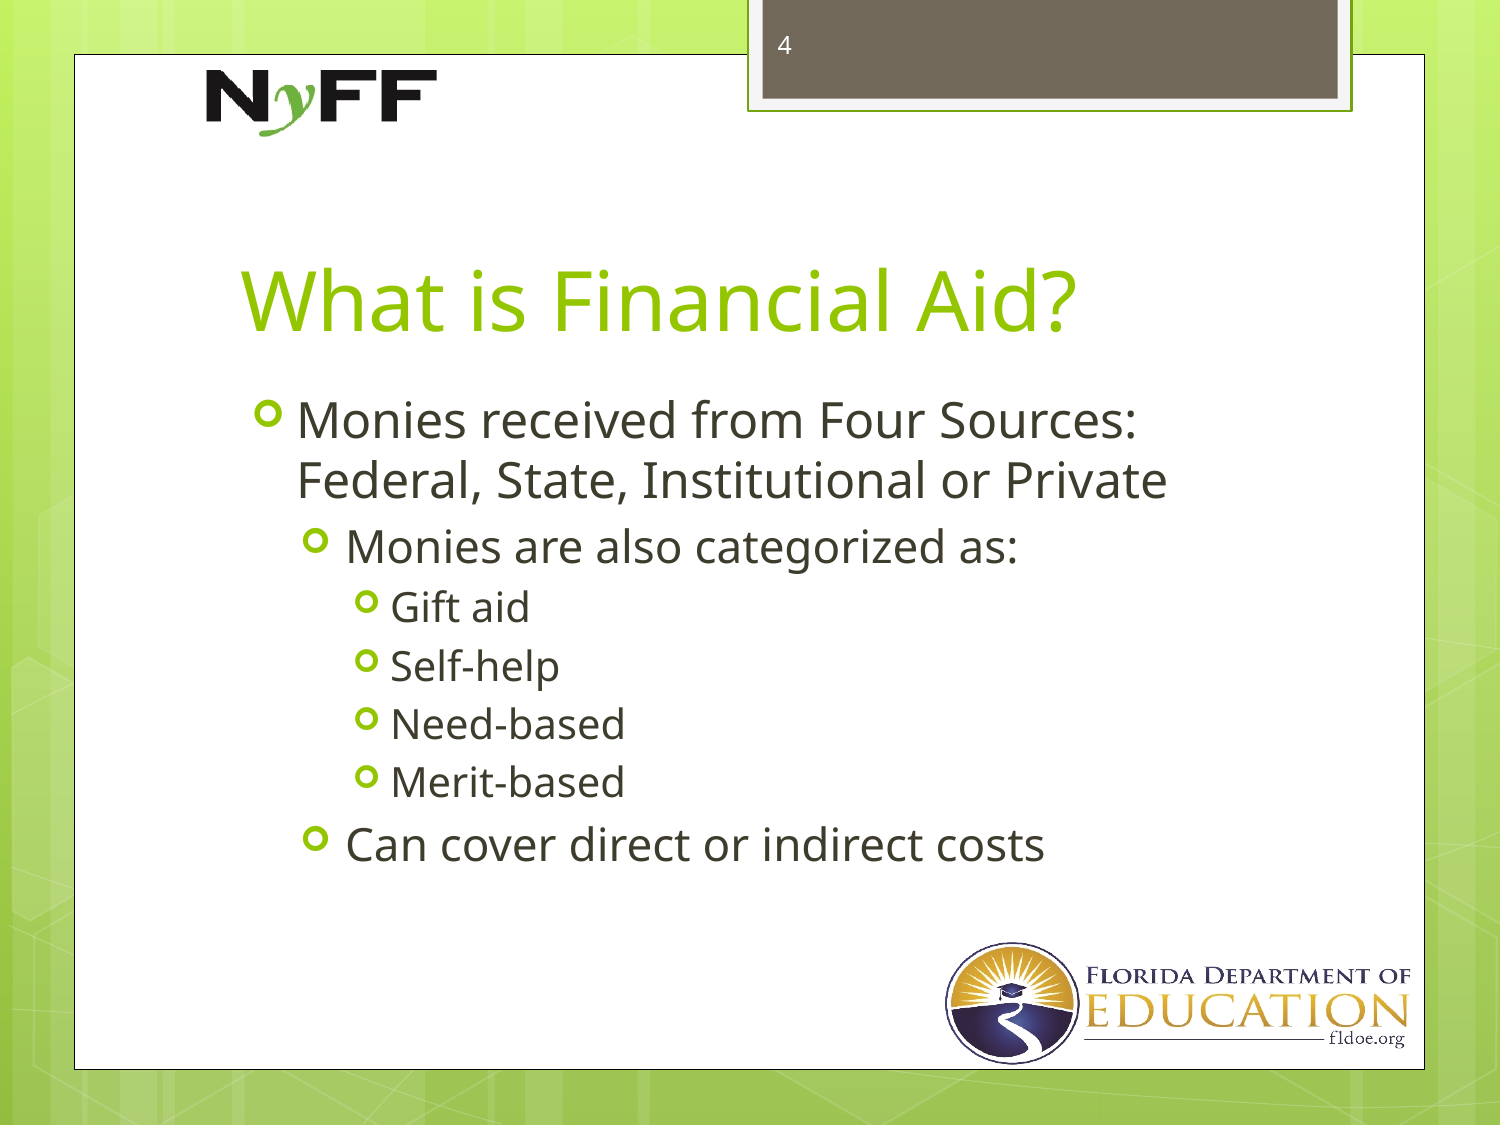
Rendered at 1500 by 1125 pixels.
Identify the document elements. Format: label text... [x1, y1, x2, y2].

slide_number 4 [762, 11, 821, 82]
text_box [0, 0, 188, 1125]
title What is Financial Aid? [225, 168, 1275, 357]
picture [912, 916, 1443, 1090]
picture [188, 46, 452, 150]
list Monies received from Four Sources: Federal, State, Institutional or Private Monies are also categorized as: Gift aid Self-help Need-based Merit-based Can cover direct or indirect costs [225, 381, 1275, 957]
